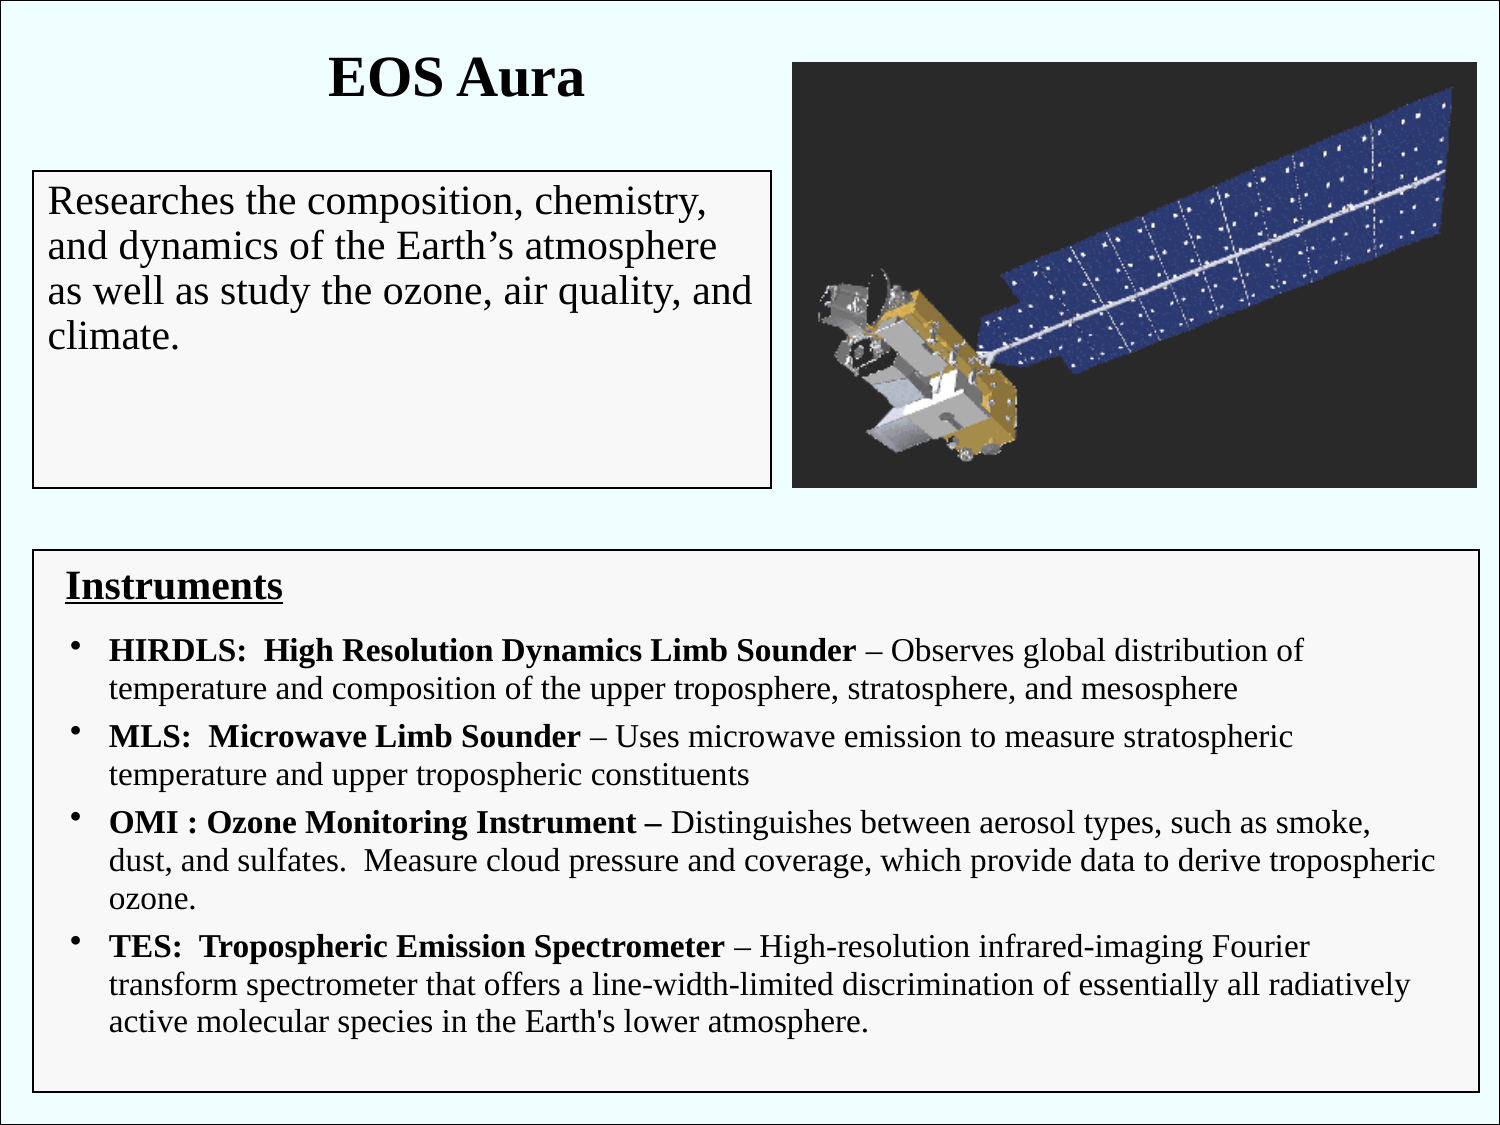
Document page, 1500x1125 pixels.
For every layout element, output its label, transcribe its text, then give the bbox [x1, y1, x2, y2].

list Researches the composition, chemistry, and dynamics of the Earth’s atmosphere as well as study the ozone, air quality, and climate. [32, 170, 772, 489]
text_box HIRDLS: High Resolution Dynamics Limb Sounder – Observes global distribution of temperature and composition of the upper troposphere, stratosphere, and mesosphere MLS: Microwave Limb Sounder – Uses microwave emission to measure stratospheric temperature and upper tropospheric constituents OMI : Ozone Monitoring Instrument – Distinguishes between aerosol types, such as smoke, dust, and sulfates. Measure cloud pressure and coverage, which provide data to derive tropospheric ozone. TES: Tropospheric Emission Spectrometer – High-resolution infrared-imaging Fourier transform spectrometer that offers a line-width-limited discrimination of essentially all radiatively active molecular species in the Earth's lower atmosphere. [55, 623, 1456, 1048]
picture [791, 61, 1477, 488]
text_box Instruments [50, 550, 299, 616]
text_box [0, 0, 1500, 1125]
text_box EOS Aura [313, 31, 601, 116]
text_box [32, 549, 1480, 1093]
